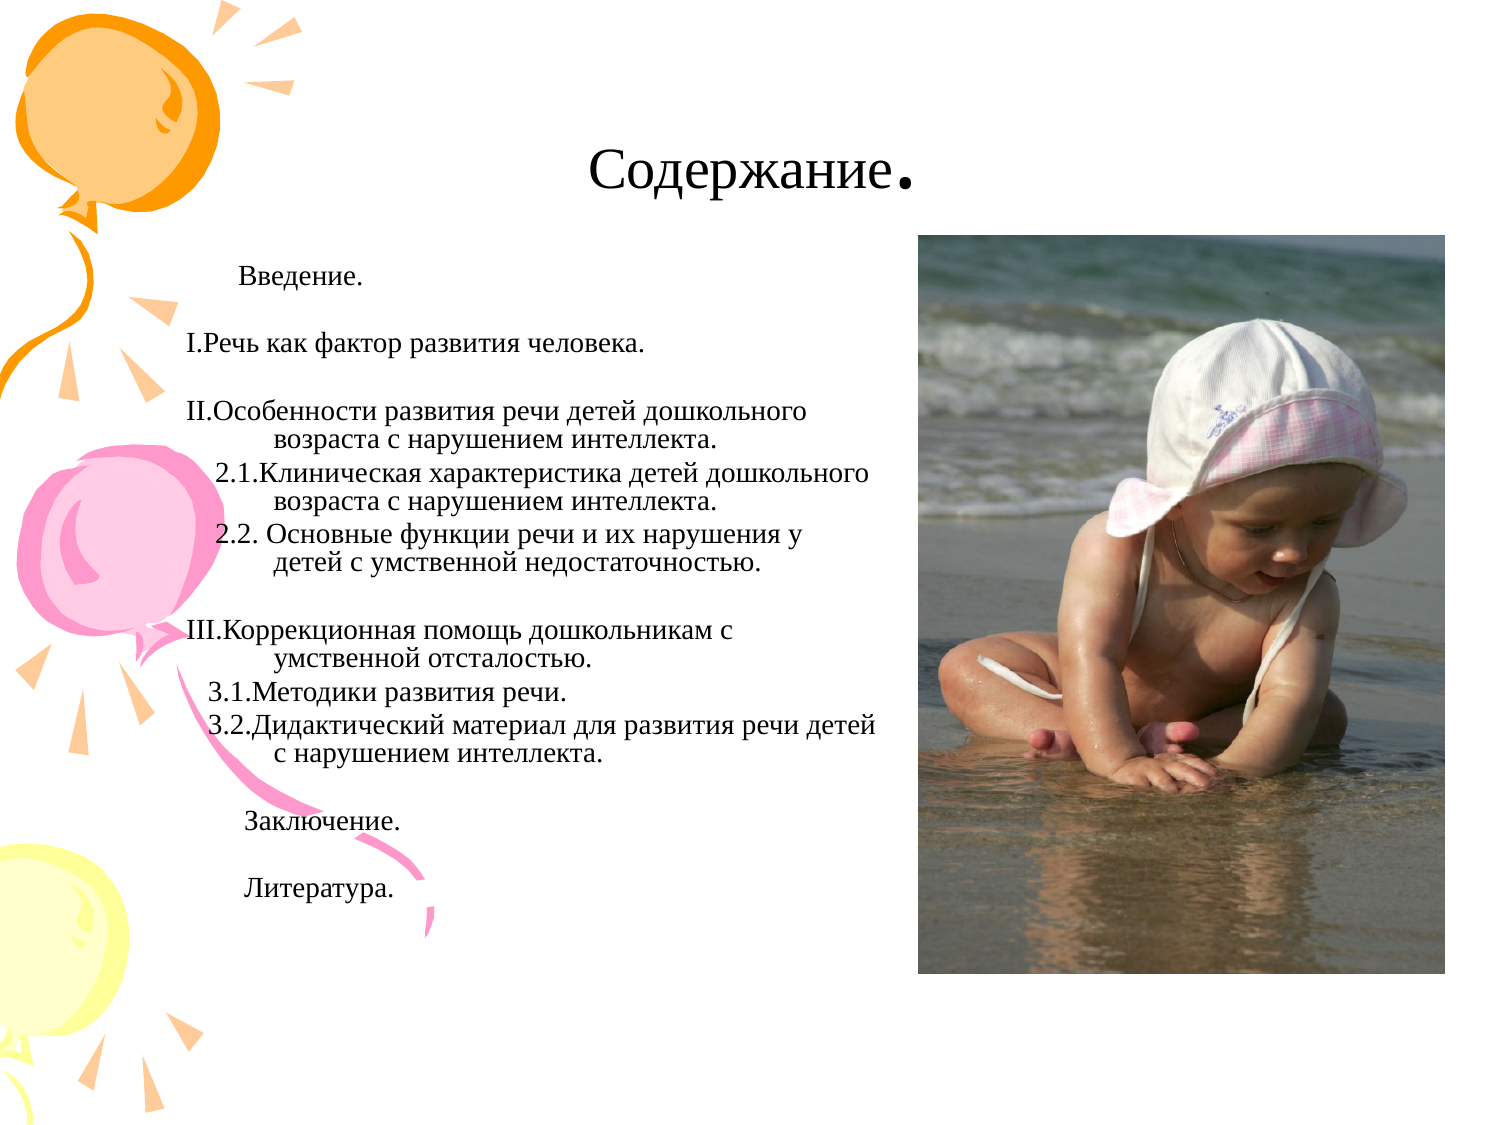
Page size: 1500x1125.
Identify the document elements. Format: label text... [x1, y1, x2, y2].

title Содержание. [76, 0, 1430, 216]
picture [918, 235, 1445, 975]
list Введение. I.Речь как фактор развития человека. II.Особенности развития речи детей дошкольного возраста с нарушением интеллекта. 2.1.Клиническая характеристика детей дошкольного возраста с нарушением интеллекта. 2.2. Основные функции речи и их нарушения у детей с умственной недостаточностью. III.Коррекционная помощь дошкольникам с умственной отсталостью. 3.1.Методики развития речи. 3.2.Дидактический материал для развития речи детей с нарушением интеллекта. Заключение. Литература. [171, 255, 892, 987]
